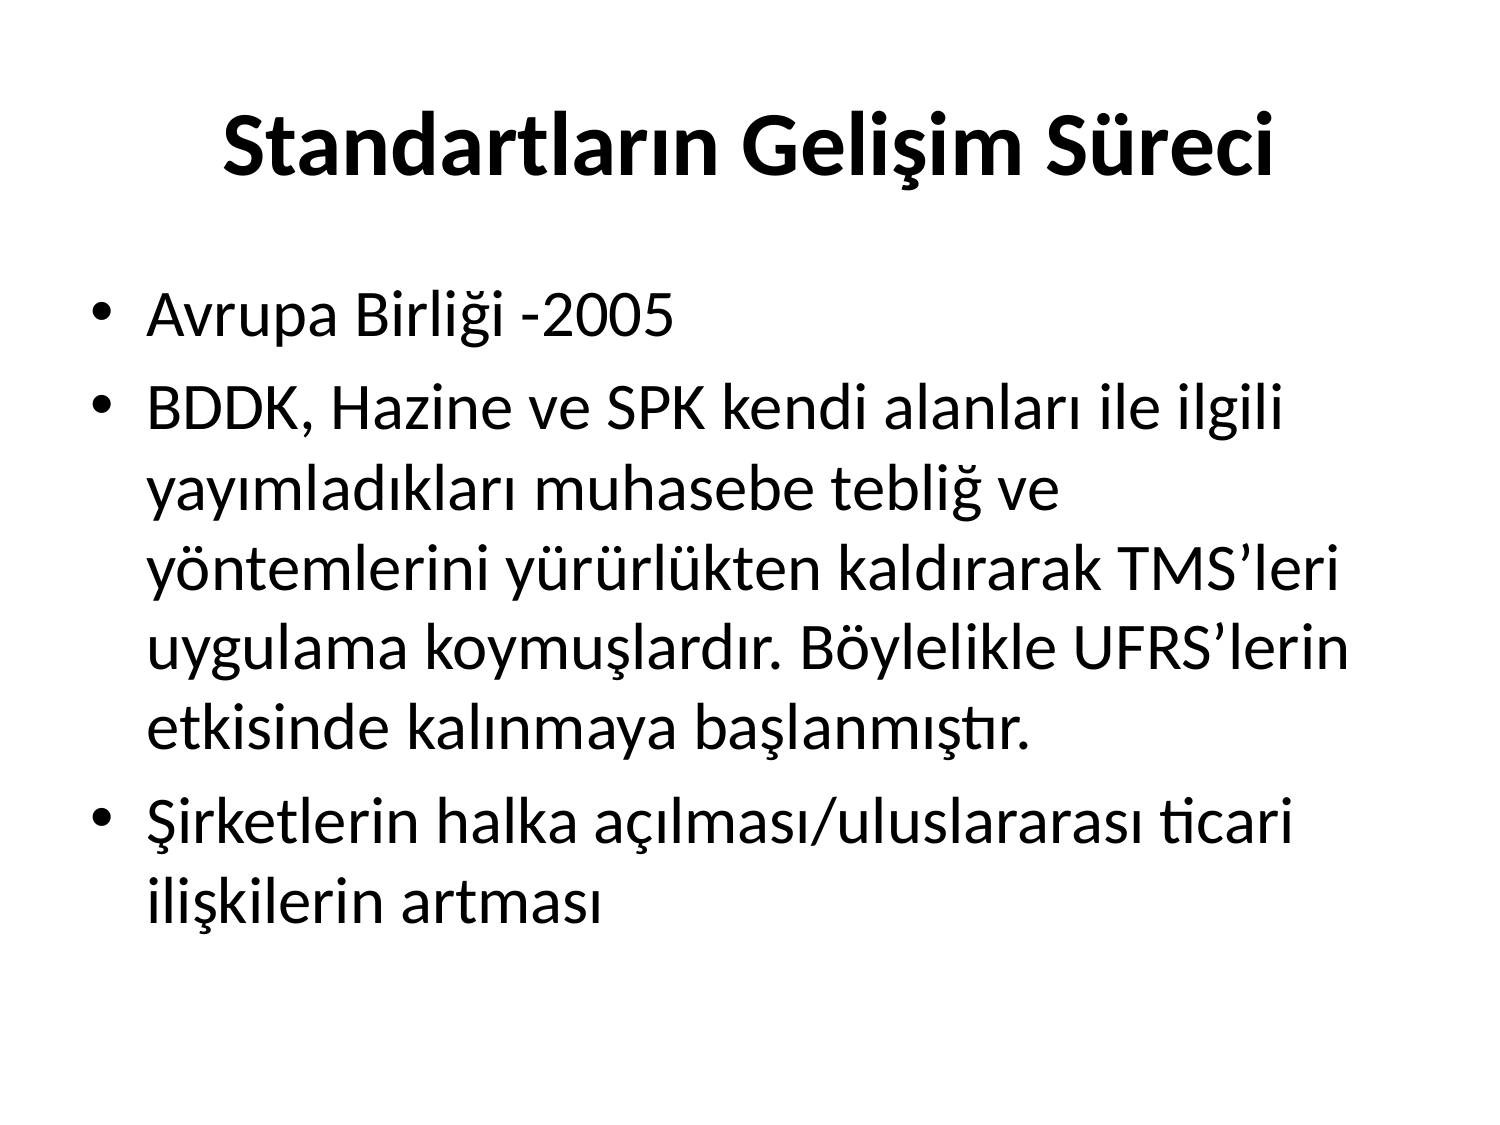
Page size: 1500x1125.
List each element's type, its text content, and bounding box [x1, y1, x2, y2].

list Avrupa Birliği -2005 BDDK, Hazine ve SPK kendi alanları ile ilgili yayımladıkları muhasebe tebliğ ve yöntemlerini yürürlükten kaldırarak TMS’leri uygulama koymuşlardır. Böylelikle UFRS’lerin etkisinde kalınmaya başlanmıştır. Şirketlerin halka açılması/uluslararası ticari ilişkilerin artması [75, 262, 1425, 1005]
title Standartların Gelişim Süreci [75, 45, 1425, 233]
